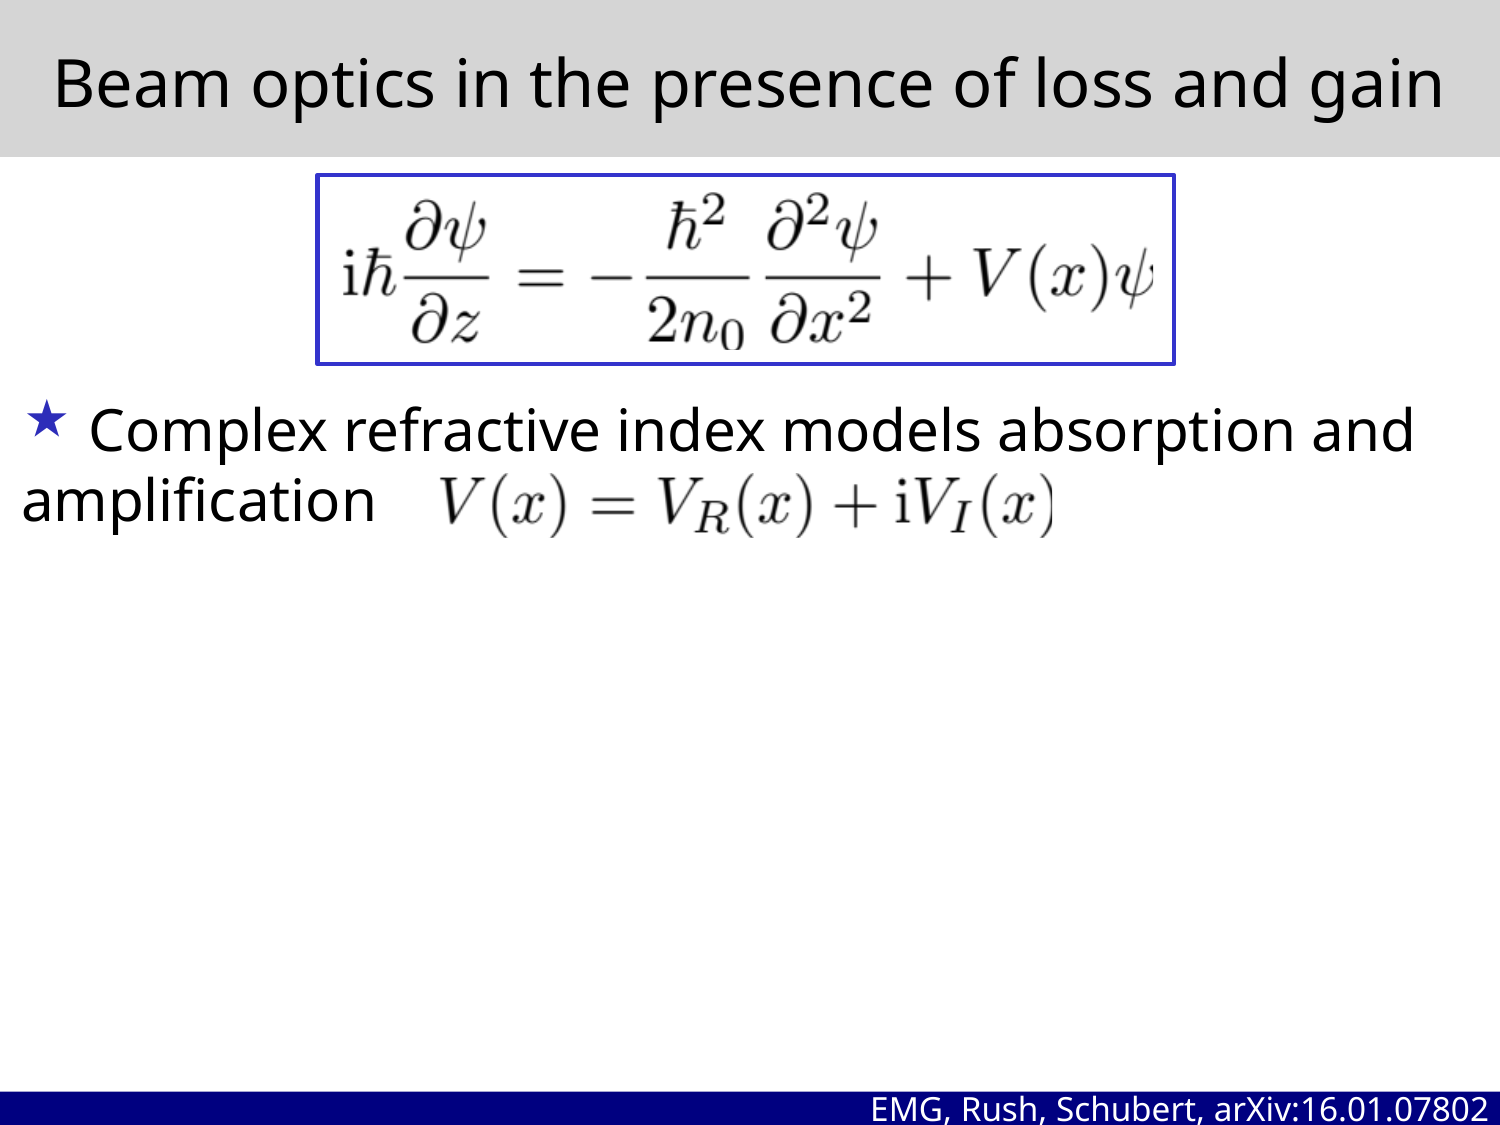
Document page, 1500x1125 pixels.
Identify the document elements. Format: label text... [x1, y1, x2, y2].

text_box EMG, Rush, Schubert, arXiv:16.01.07802 [0, 1080, 1500, 1125]
picture [342, 191, 1154, 350]
title Beam optics in the presence of loss and gain [0, 24, 1500, 138]
text_box [317, 175, 1174, 365]
text_box Complex refractive index models absorption and amplification [6, 385, 1494, 540]
picture [439, 472, 1053, 538]
